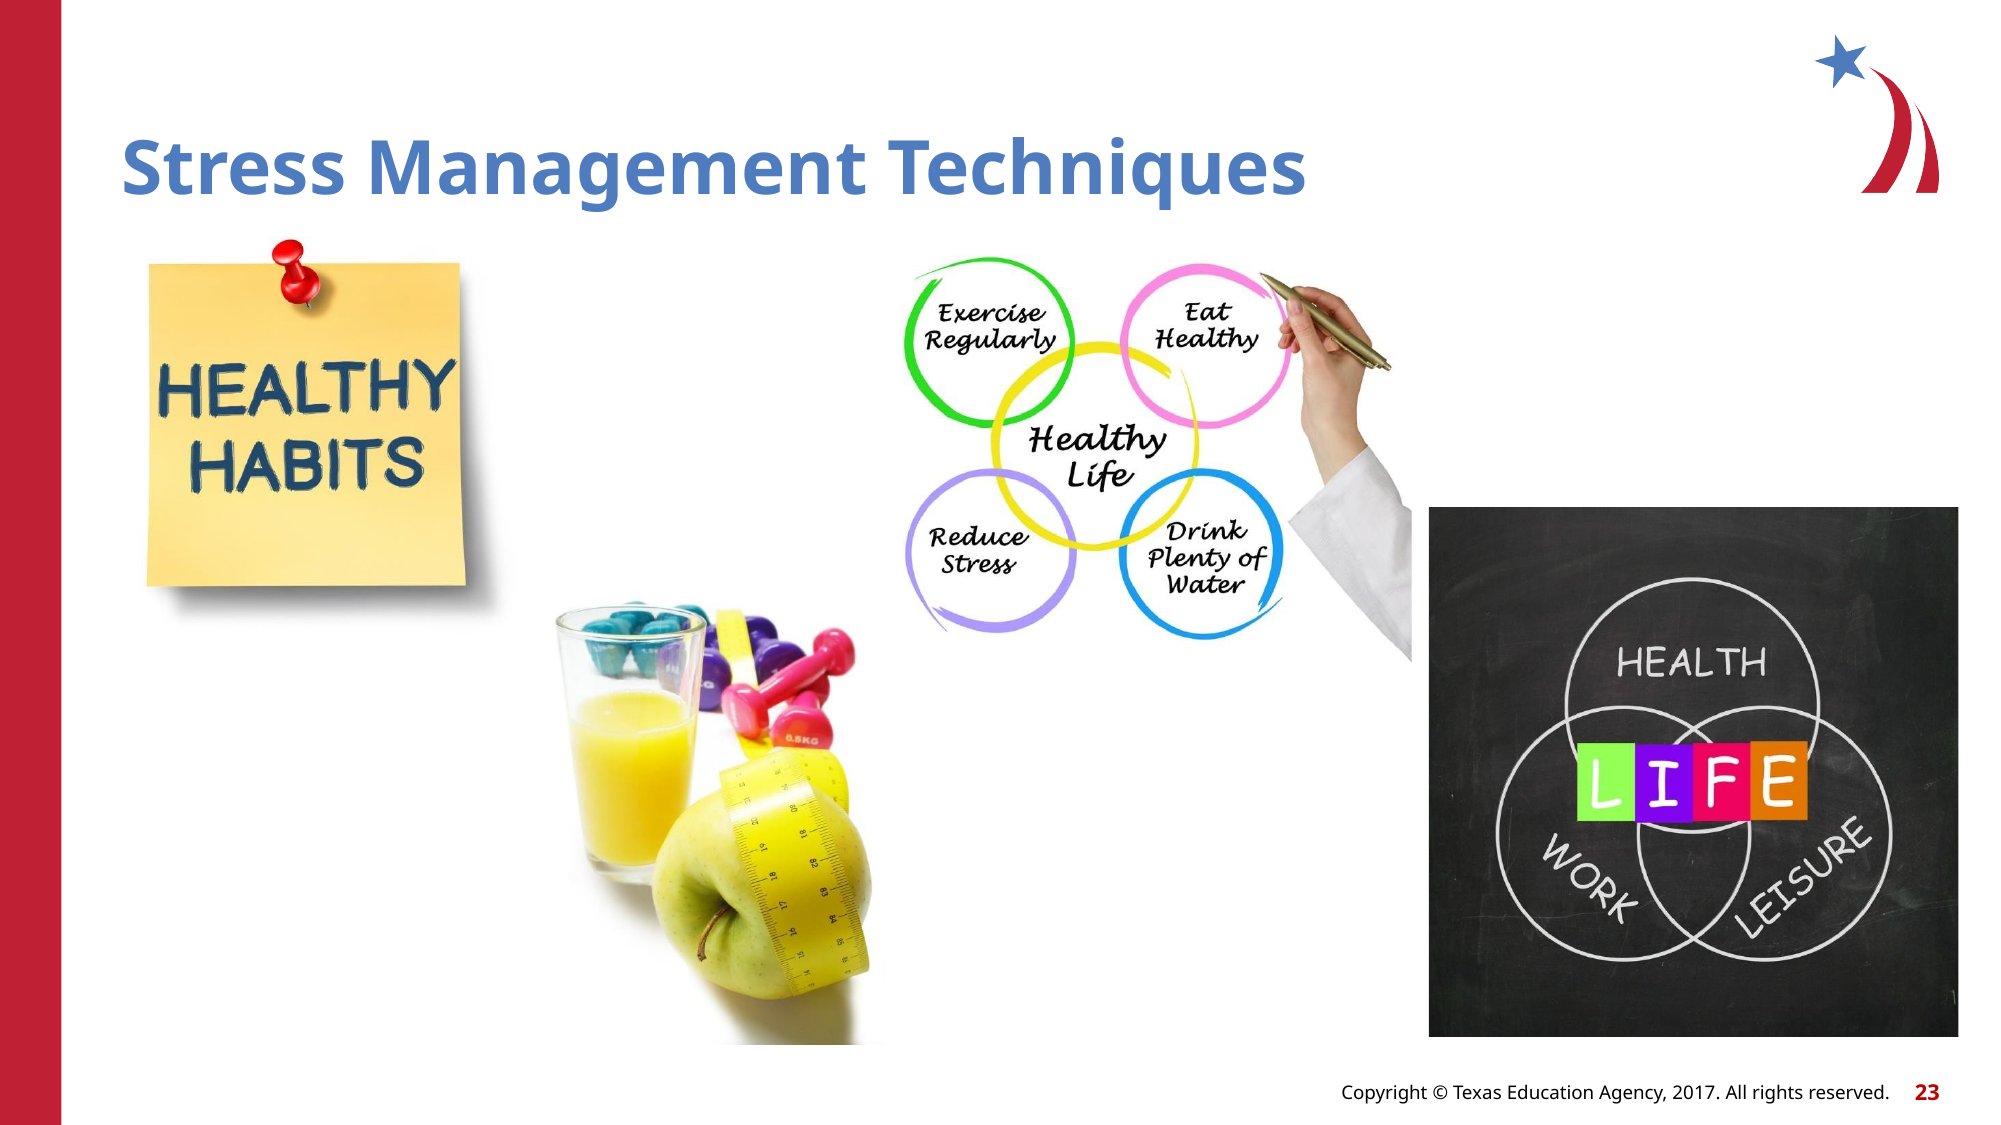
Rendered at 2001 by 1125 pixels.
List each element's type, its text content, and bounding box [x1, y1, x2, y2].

title Stress Management Techniques [121, 66, 1772, 211]
text_box [869, 210, 1412, 726]
text_box [137, 236, 519, 636]
text_box [1428, 507, 1959, 1037]
text_box [516, 493, 885, 1045]
picture [1814, 34, 1939, 193]
